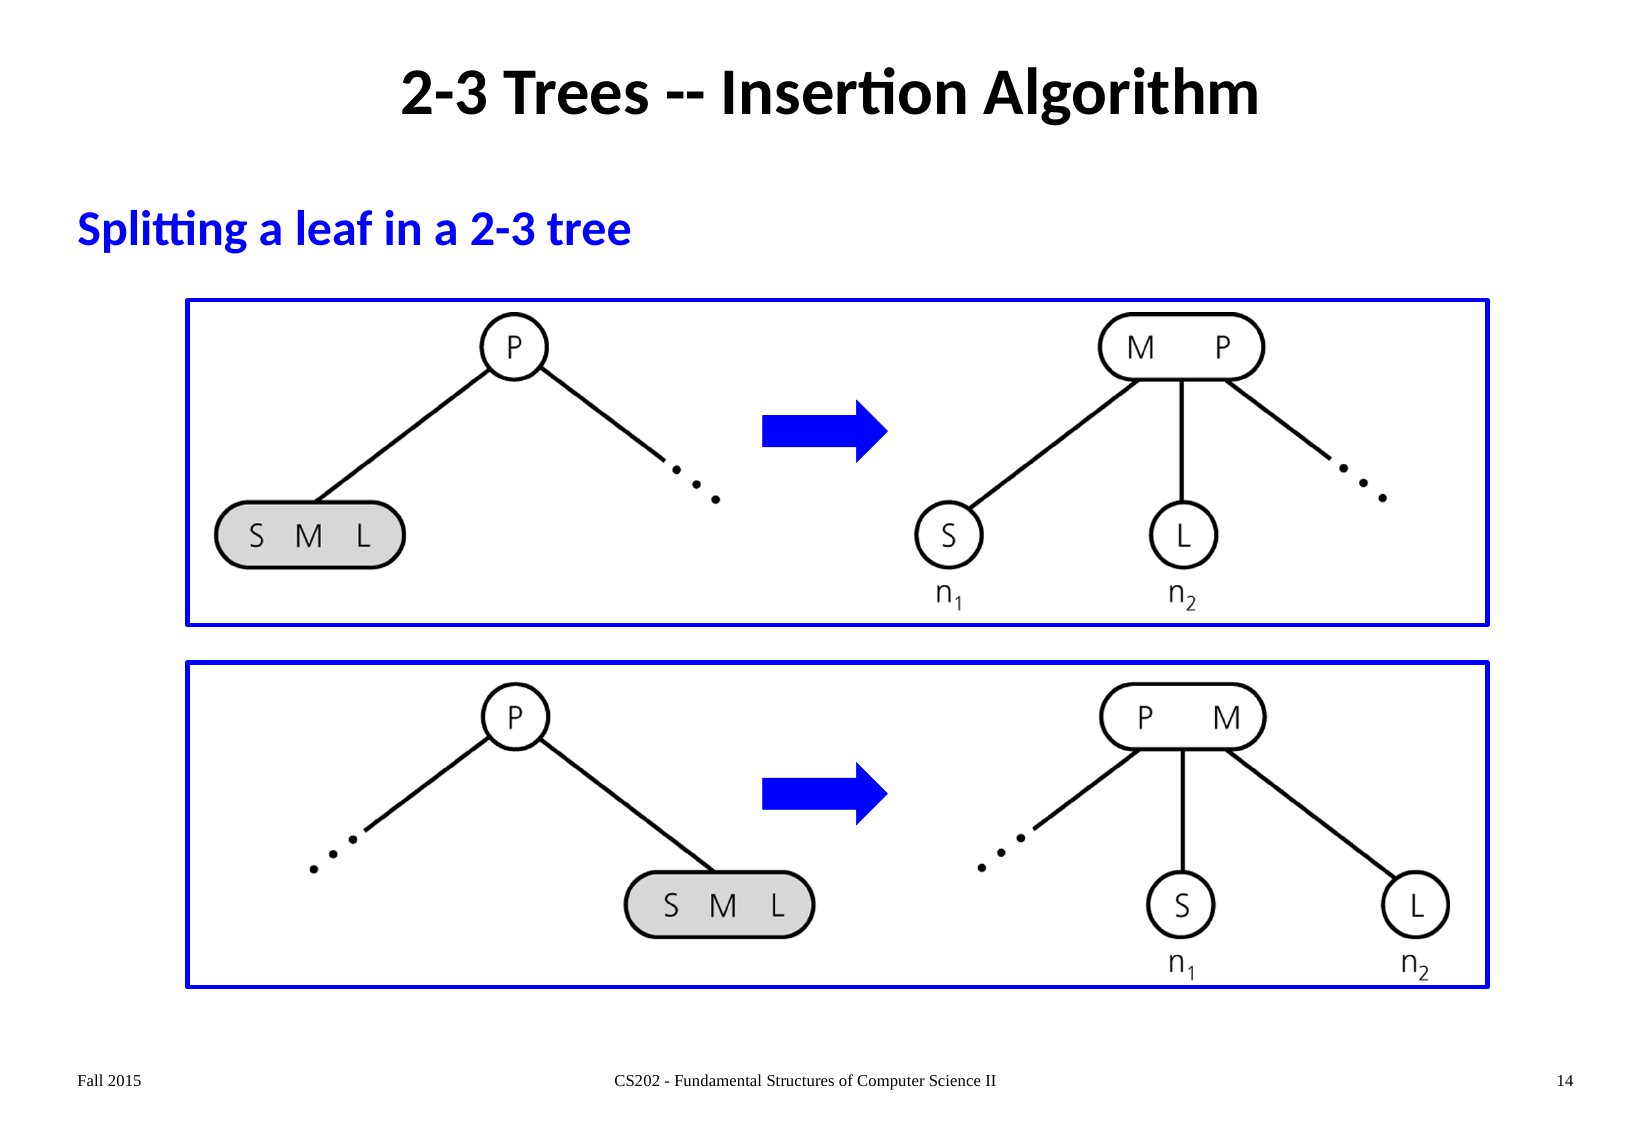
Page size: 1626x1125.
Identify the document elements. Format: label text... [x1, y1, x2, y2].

slide_number 14 [1249, 1062, 1589, 1101]
slide_number Fall 2015 [62, 1062, 402, 1101]
footer CS202 - Fundamental Structures of Computer Science II [500, 1062, 1111, 1101]
title 2-3 Trees -- Insertion Algorithm [62, 24, 1601, 151]
list Splitting a leaf in a 2-3 tree [62, 187, 688, 288]
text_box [174, 299, 1488, 988]
